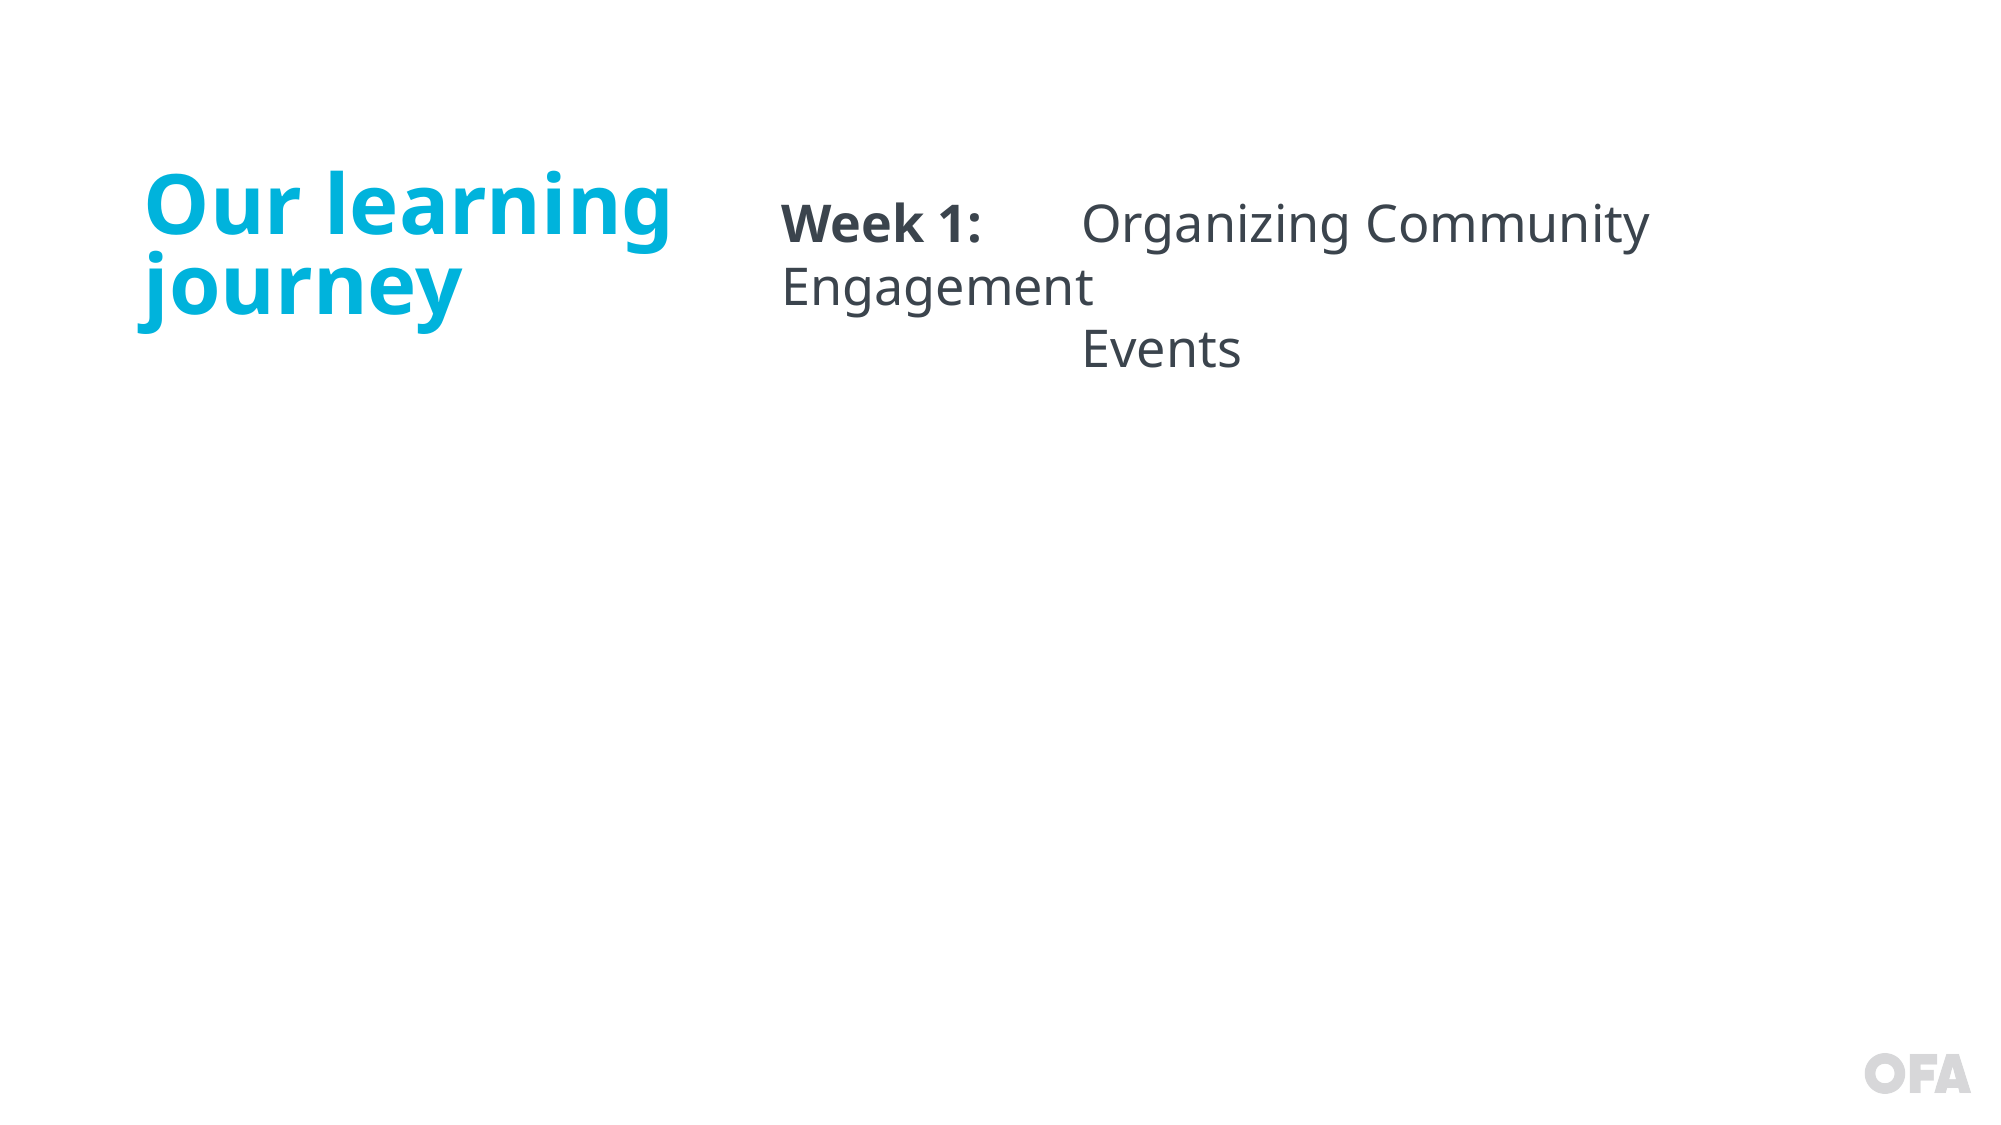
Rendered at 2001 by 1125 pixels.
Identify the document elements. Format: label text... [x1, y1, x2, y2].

picture [1863, 1052, 1972, 1095]
text_box Our learning journey [133, 165, 700, 336]
text_box Week 1: Organizing Community Engagement Events [774, 187, 1913, 507]
